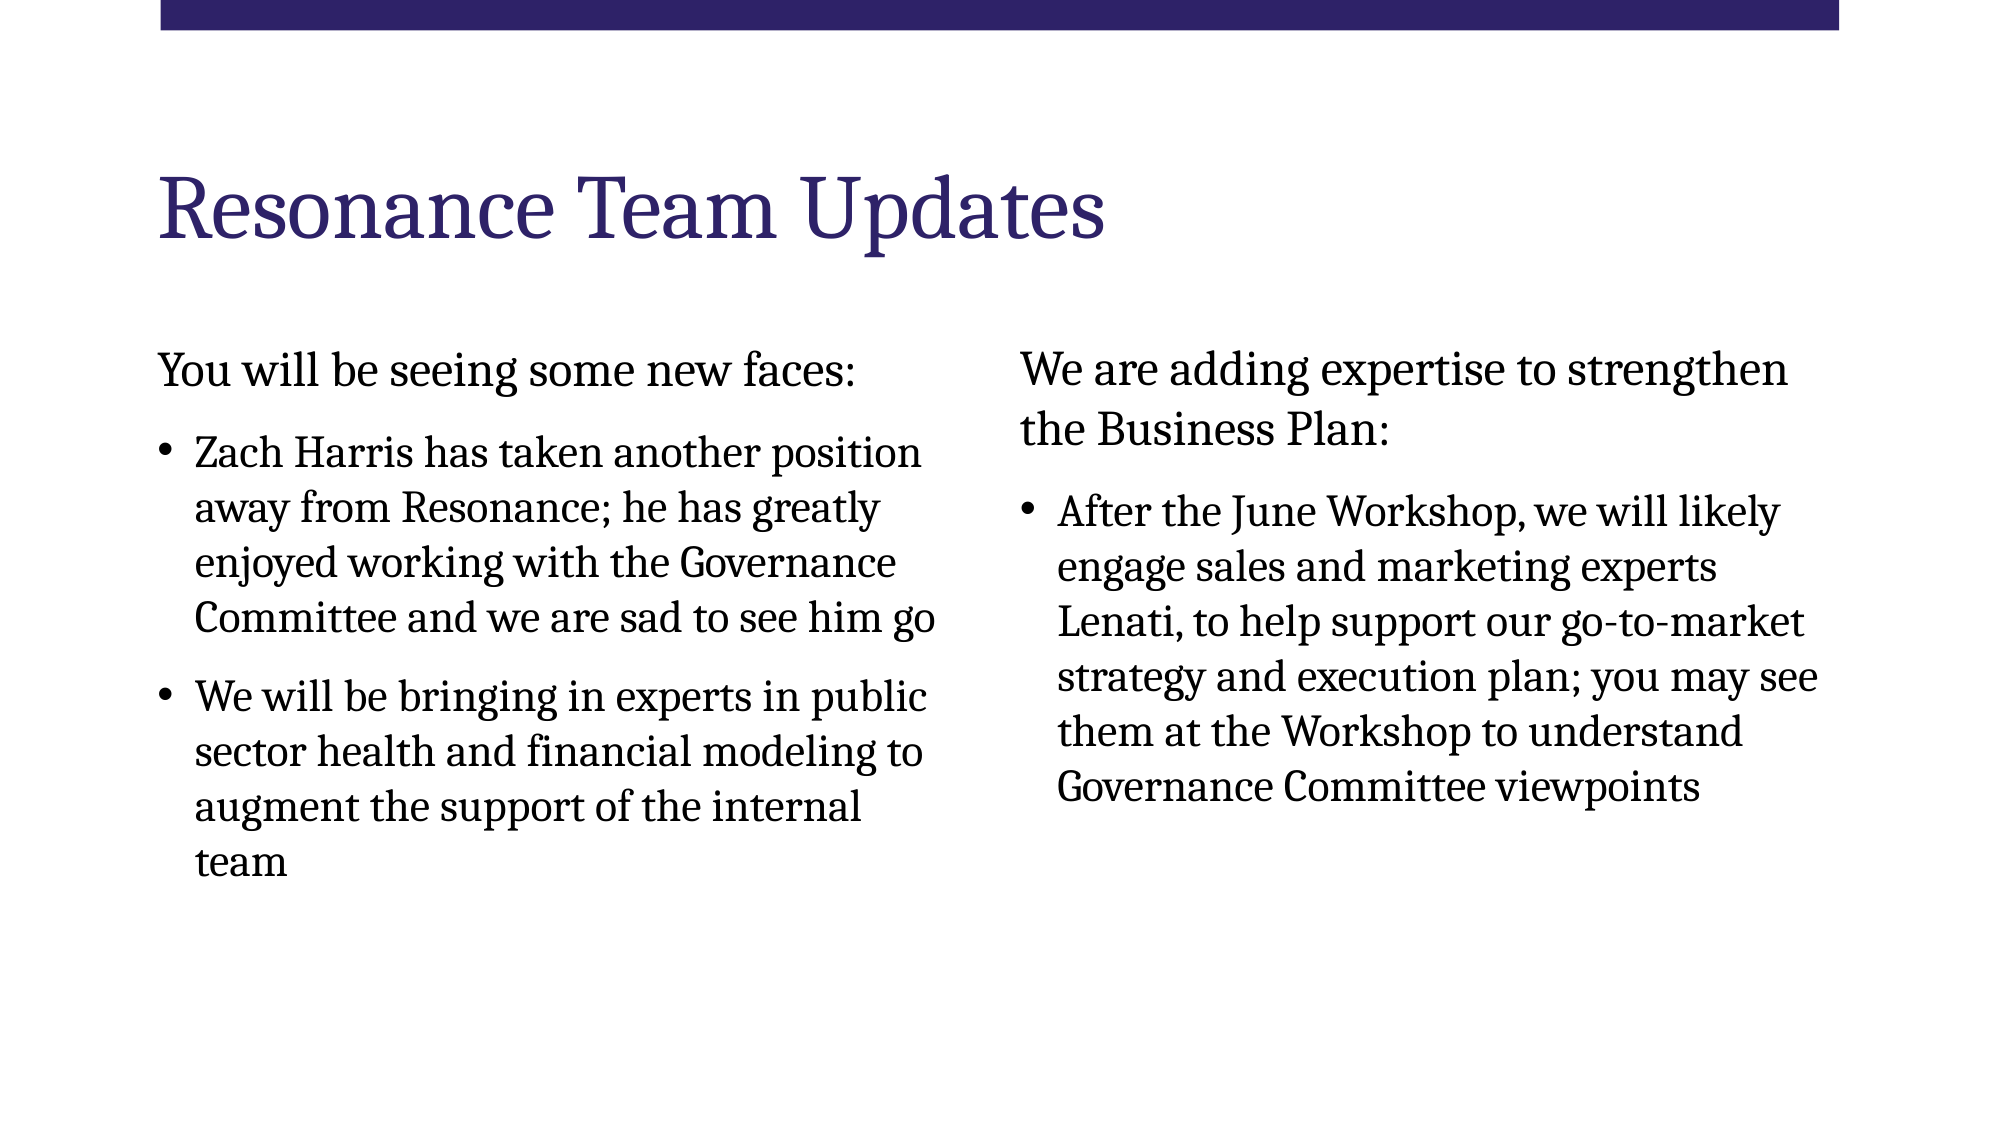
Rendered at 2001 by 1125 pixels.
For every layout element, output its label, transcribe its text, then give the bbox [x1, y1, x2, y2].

text_box We are adding expertise to strengthen the Business Plan: After the June Workshop, we will likely engage sales and marketing experts Lenati, to help support our go-to-market strategy and execution plan; you may see them at the Workshop to understand Governance Committee viewpoints [1004, 328, 1842, 1013]
list You will be seeing some new faces: Zach Harris has taken another position away from Resonance; he has greatly enjoyed working with the Governance Committee and we are sad to see him go We will be bringing in experts in public sector health and financial modeling to augment the support of the internal team [142, 329, 979, 1014]
title Resonance Team Updates [142, 59, 1868, 266]
